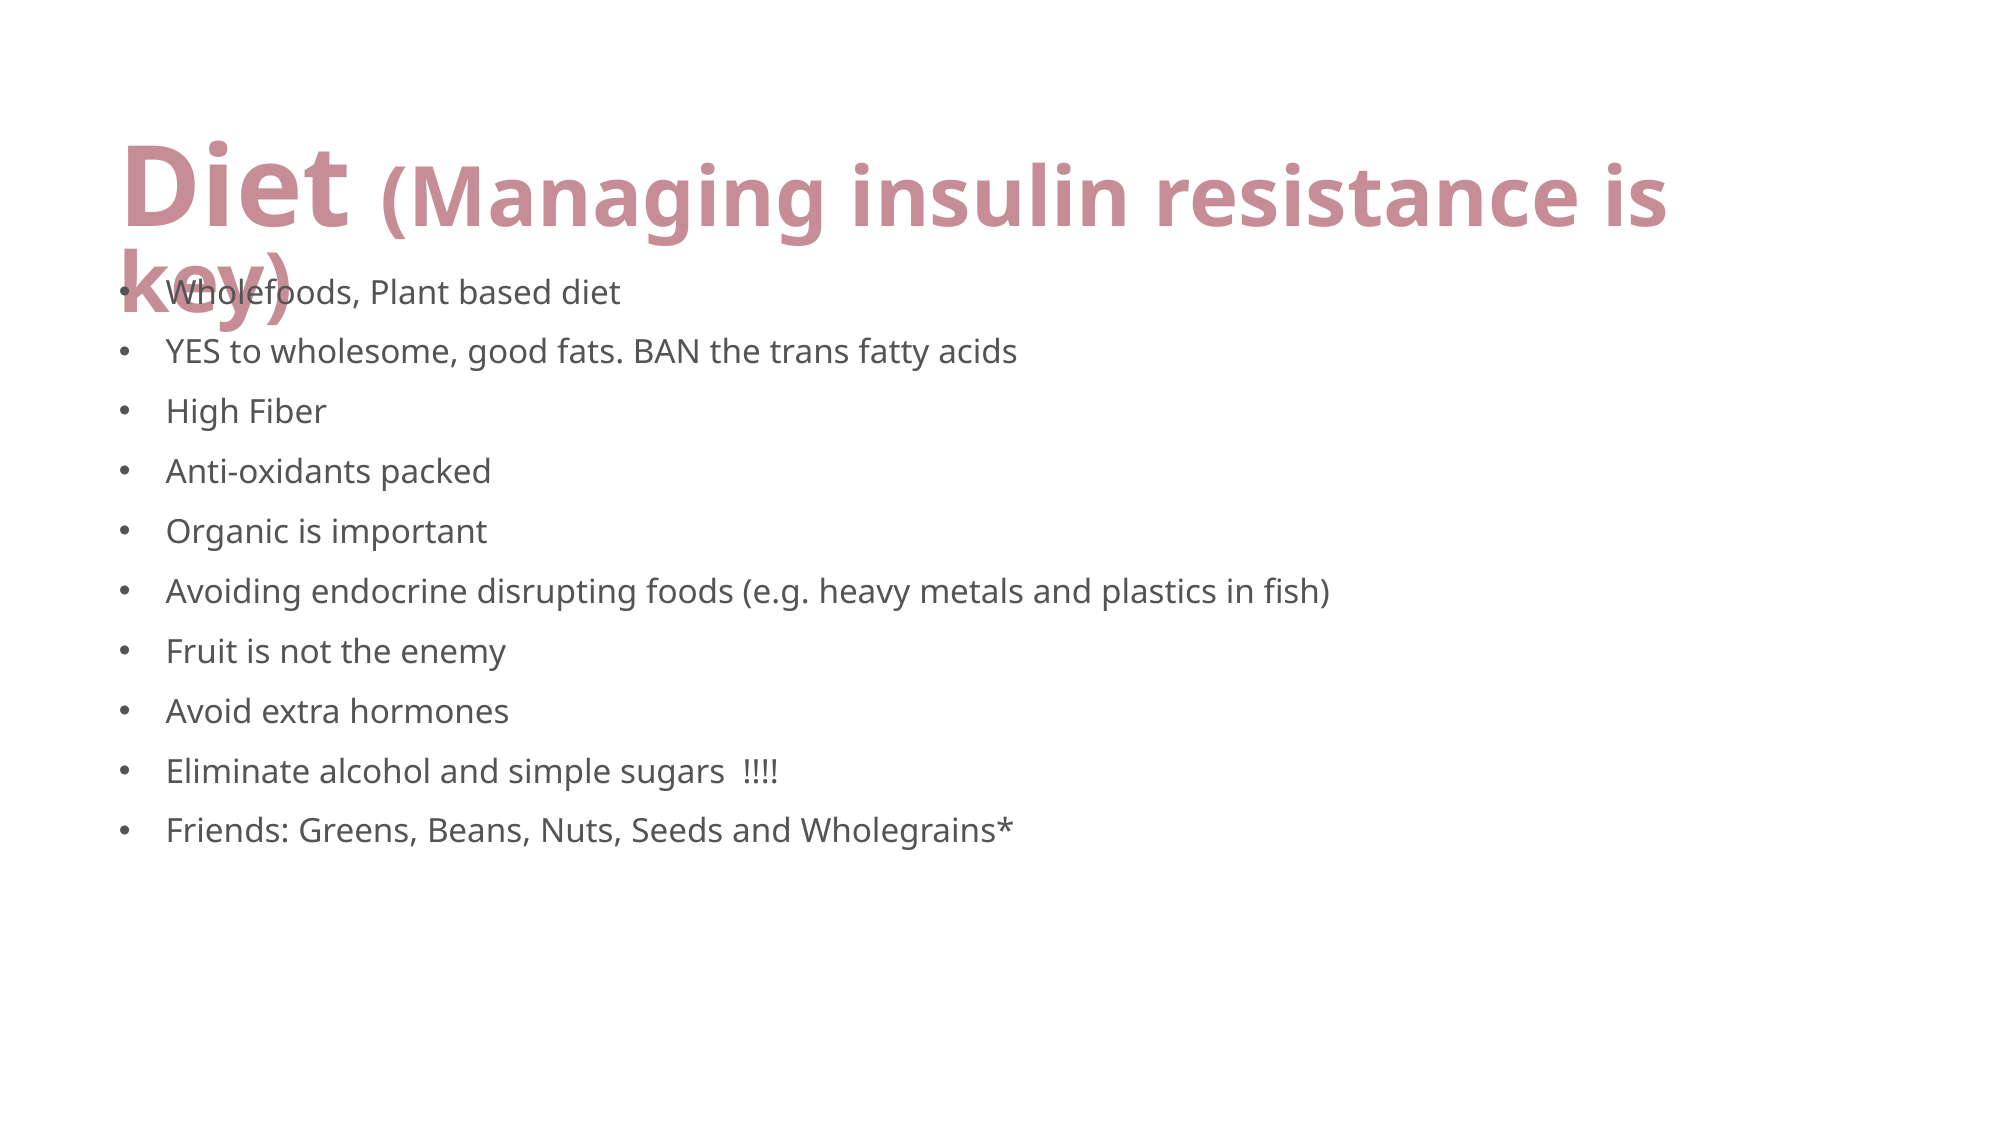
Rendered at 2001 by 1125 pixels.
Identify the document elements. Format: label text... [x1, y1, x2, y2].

text_box Diet (Managing insulin resistance is key) [118, 140, 1808, 329]
text_box Wholefoods, Plant based diet YES to wholesome, good fats. BAN the trans fatty acids High Fiber Anti-oxidants packed Organic is important Avoiding endocrine disrupting foods (e.g. heavy metals and plastics in fish) Fruit is not the enemy Avoid extra hormones Eliminate alcohol and simple sugars !!!! Friends: Greens, Beans, Nuts, Seeds and Wholegrains* [118, 250, 1436, 910]
